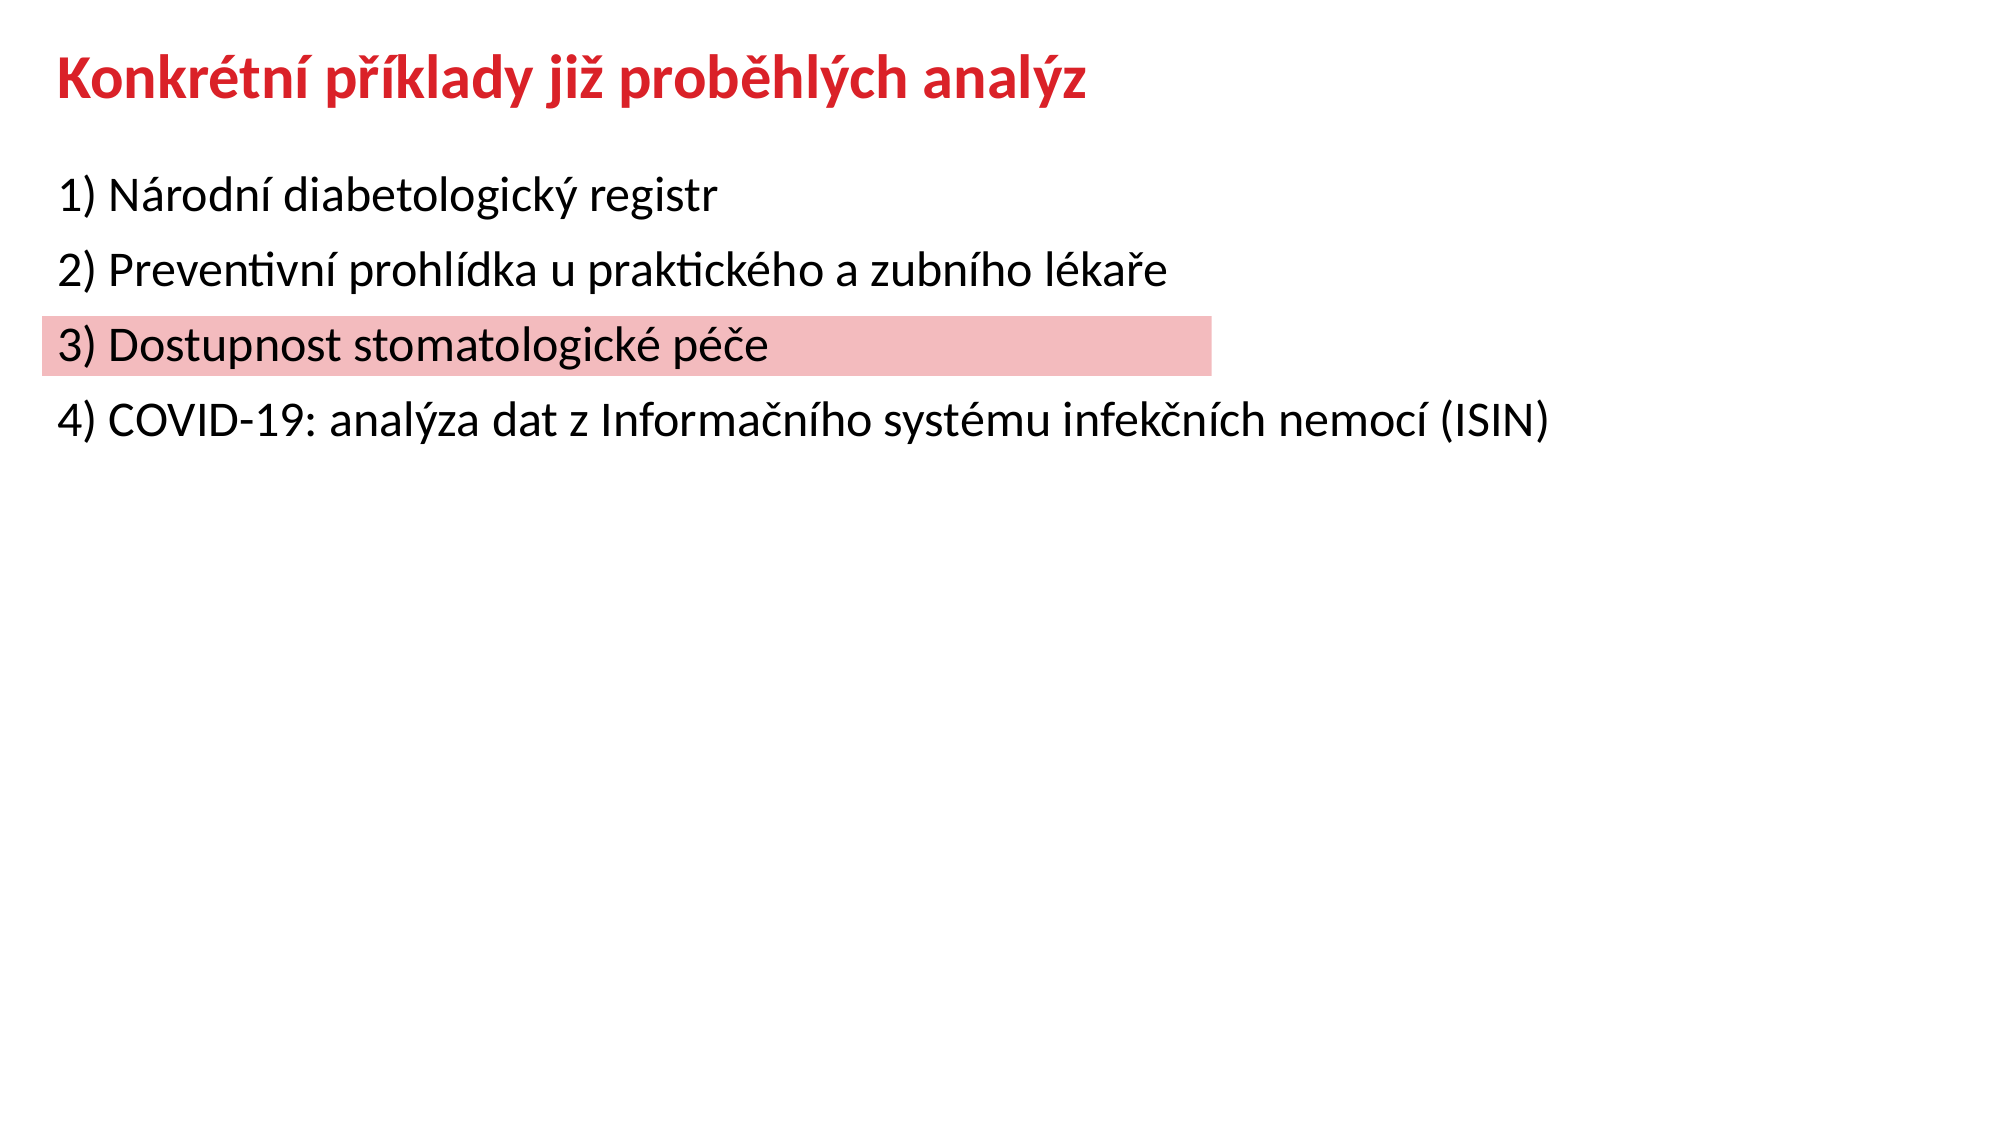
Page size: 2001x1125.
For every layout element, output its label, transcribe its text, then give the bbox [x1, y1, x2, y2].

list 1) Národní diabetologický registr 2) Preventivní prohlídka u praktického a zubního lékaře 3) Dostupnost stomatologické péče 4) COVID-19: analýza dat z Informačního systému infekčních nemocí (ISIN) [42, 160, 1800, 953]
text_box Konkrétní příklady již proběhlých analýz [42, 26, 1725, 130]
